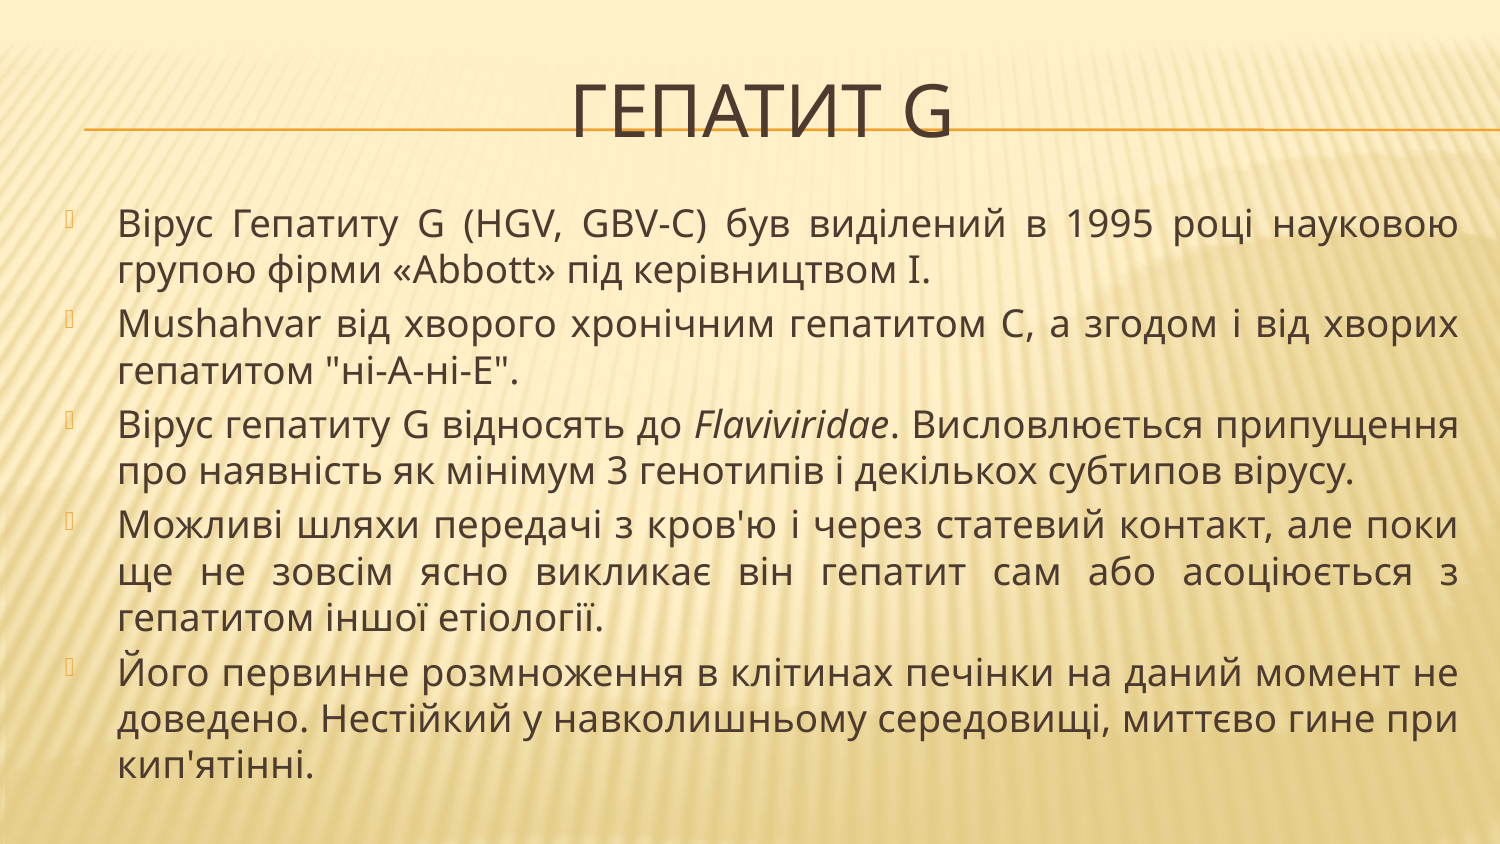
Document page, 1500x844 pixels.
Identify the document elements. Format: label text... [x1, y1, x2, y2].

title Гепатит G [50, 56, 1475, 160]
list Вірус Гепатиту G (HGV, GBV-C) був виділений в 1995 році науковою групою фірми «Abbott» під керівництвом I. Mushahvar від хворого хронічним гепатитом С, а згодом і від хворих гепатитом "ні-А-ні-Е". Вірус гепатиту G відносять до Flaviviridae. Висловлюється припущення про наявність як мінімум 3 генотипів і декількох субтипов вірусу. Можливі шляхи передачі з кров'ю і через статевий контакт, але поки ще не зовсім ясно викликає він гепатит сам або асоціюється з гепатитом іншої етіології. Його первинне розмноження в клітинах печінки на даний момент не доведено. Нестійкий у навколишньому середовищі, миттєво гине при кип'ятінні. [50, 191, 1475, 797]
